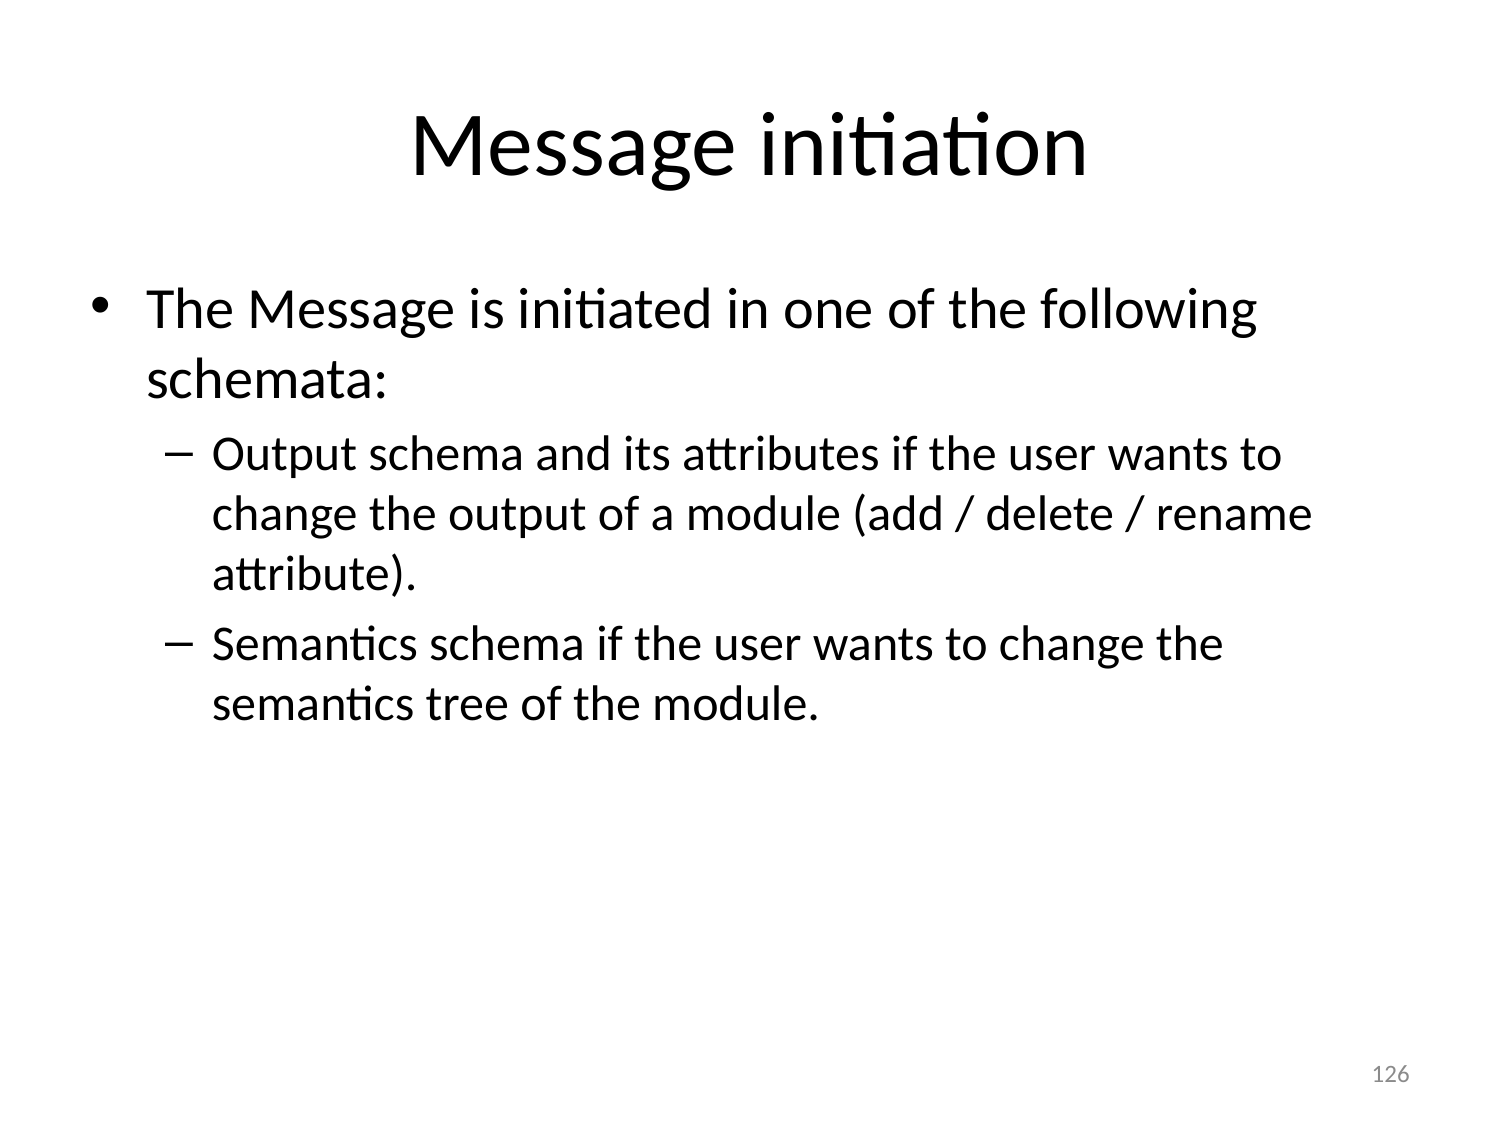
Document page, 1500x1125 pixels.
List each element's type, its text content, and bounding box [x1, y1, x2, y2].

title Message initiation [75, 45, 1425, 233]
slide_number 126 [1074, 1042, 1425, 1103]
list The Message is initiated in one of the following schemata: Output schema and its attributes if the user wants to change the output of a module (add / delete / rename attribute). Semantics schema if the user wants to change the semantics tree of the module. [75, 262, 1425, 1005]
